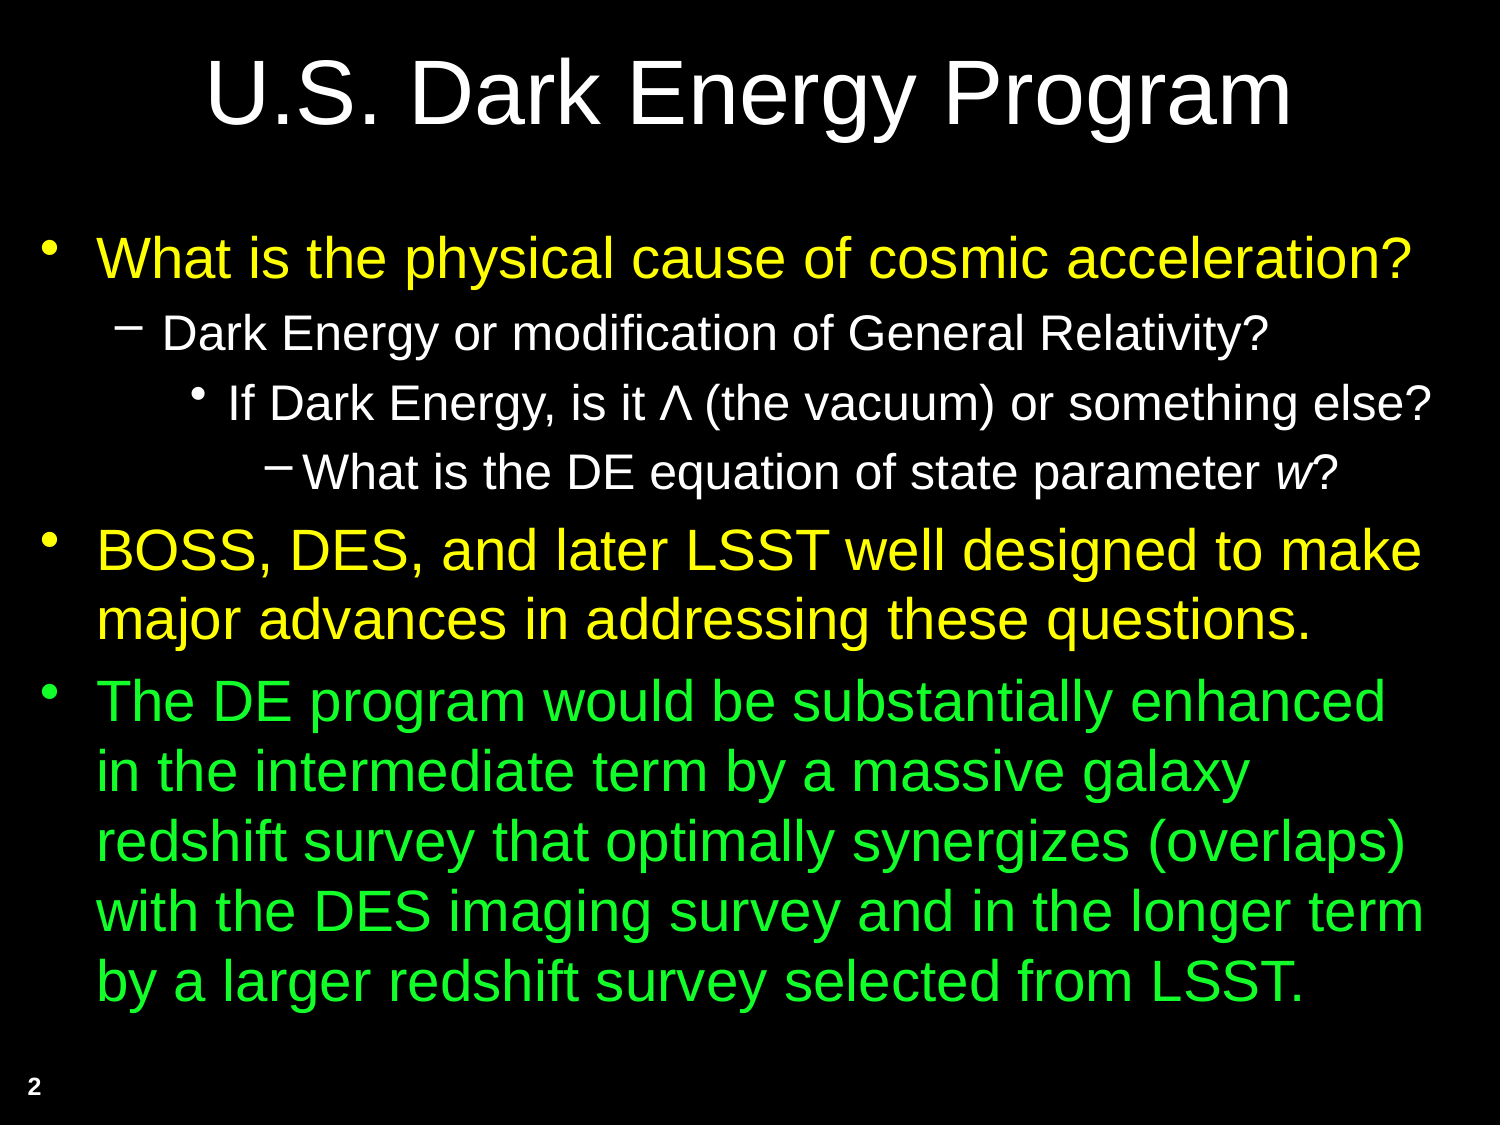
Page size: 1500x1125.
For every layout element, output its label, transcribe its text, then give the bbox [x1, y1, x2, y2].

list What is the physical cause of cosmic acceleration? Dark Energy or modification of General Relativity? If Dark Energy, is it Λ (the vacuum) or something else? What is the DE equation of state parameter w? BOSS, DES, and later LSST well designed to make major advances in addressing these questions. The DE program would be substantially enhanced in the intermediate term by a massive galaxy redshift survey that optimally synergizes (overlaps) with the DES imaging survey and in the longer term by a larger redshift survey selected from LSST. [24, 212, 1463, 738]
title U.S. Dark Energy Program [112, 0, 1388, 151]
